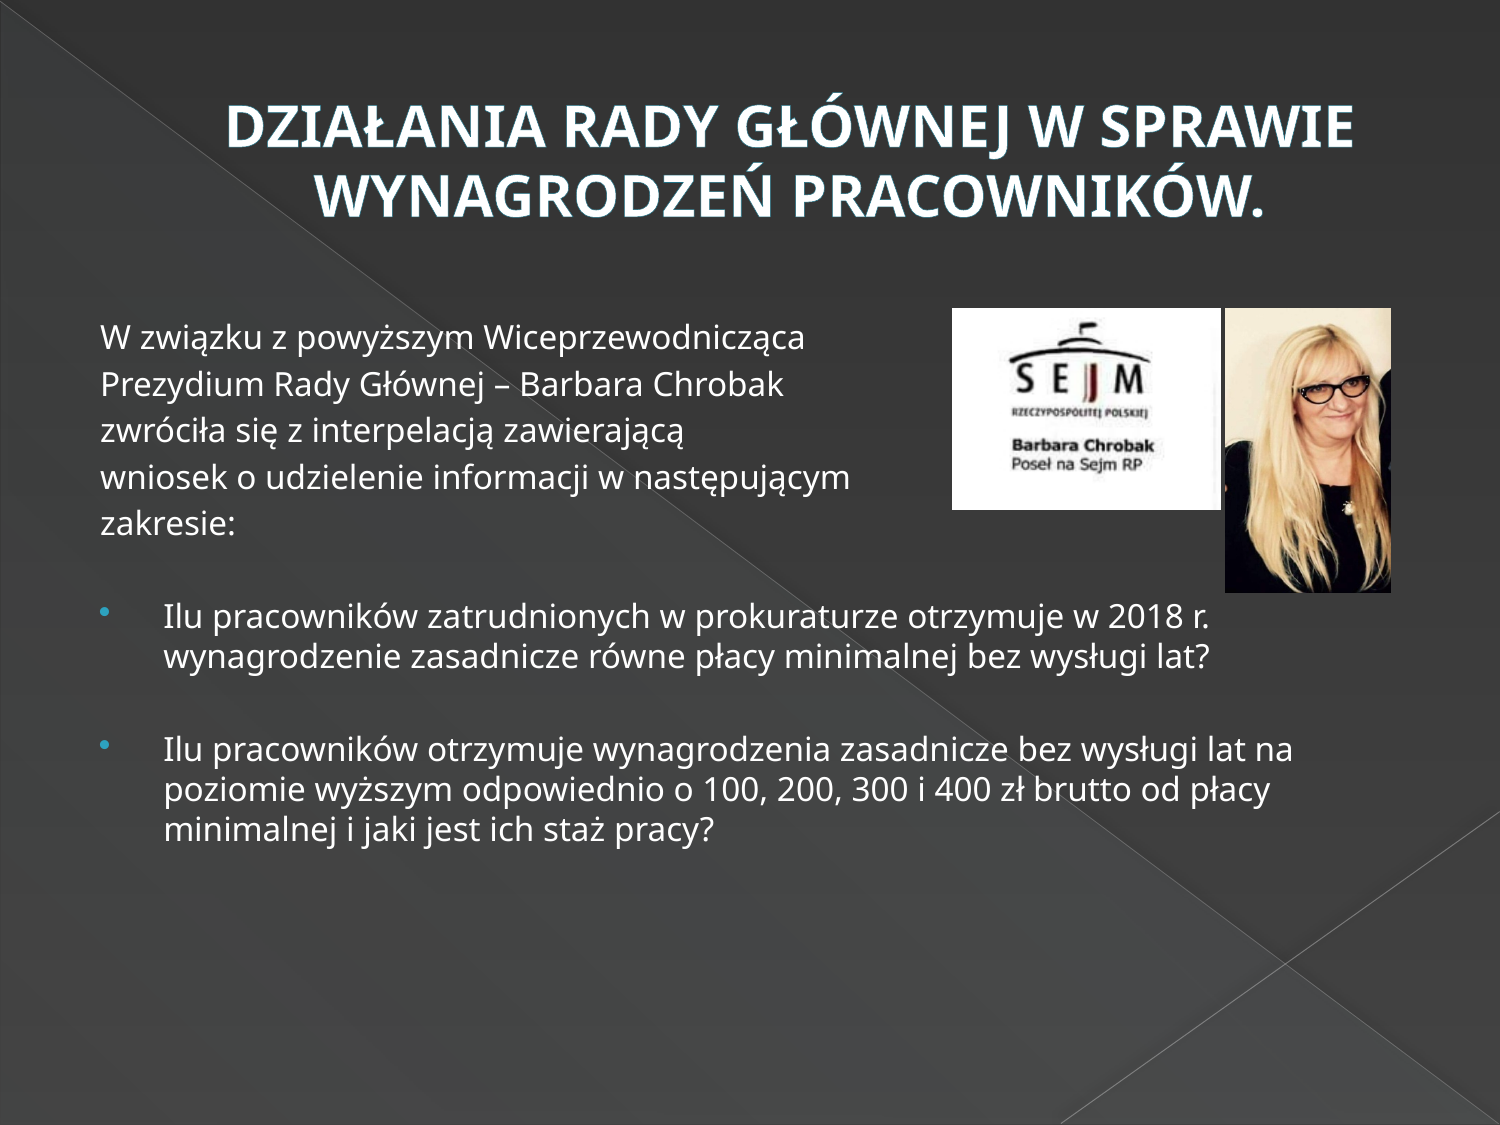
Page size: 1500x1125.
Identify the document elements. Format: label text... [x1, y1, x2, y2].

picture [952, 308, 1221, 510]
title DZIAŁANIA RADY GŁÓWNEJ W SPRAWIE WYNAGRODZEŃ PRACOWNIKÓW. [75, 43, 1425, 274]
list W związku z powyższym Wiceprzewodnicząca Prezydium Rady Głównej – Barbara Chrobak zwróciła się z interpelacją zawierającą wniosek o udzielenie informacji w następującym zakresie: Ilu pracowników zatrudnionych w prokuraturze otrzymuje w 2018 r. wynagrodzenie zasadnicze równe płacy minimalnej bez wysługi lat? Ilu pracowników otrzymuje wynagrodzenia zasadnicze bez wysługi lat na poziomie wyższym odpowiednio o 100, 200, 300 i 400 zł brutto od płacy minimalnej i jaki jest ich staż pracy? [75, 308, 1425, 1059]
picture [1224, 308, 1391, 593]
